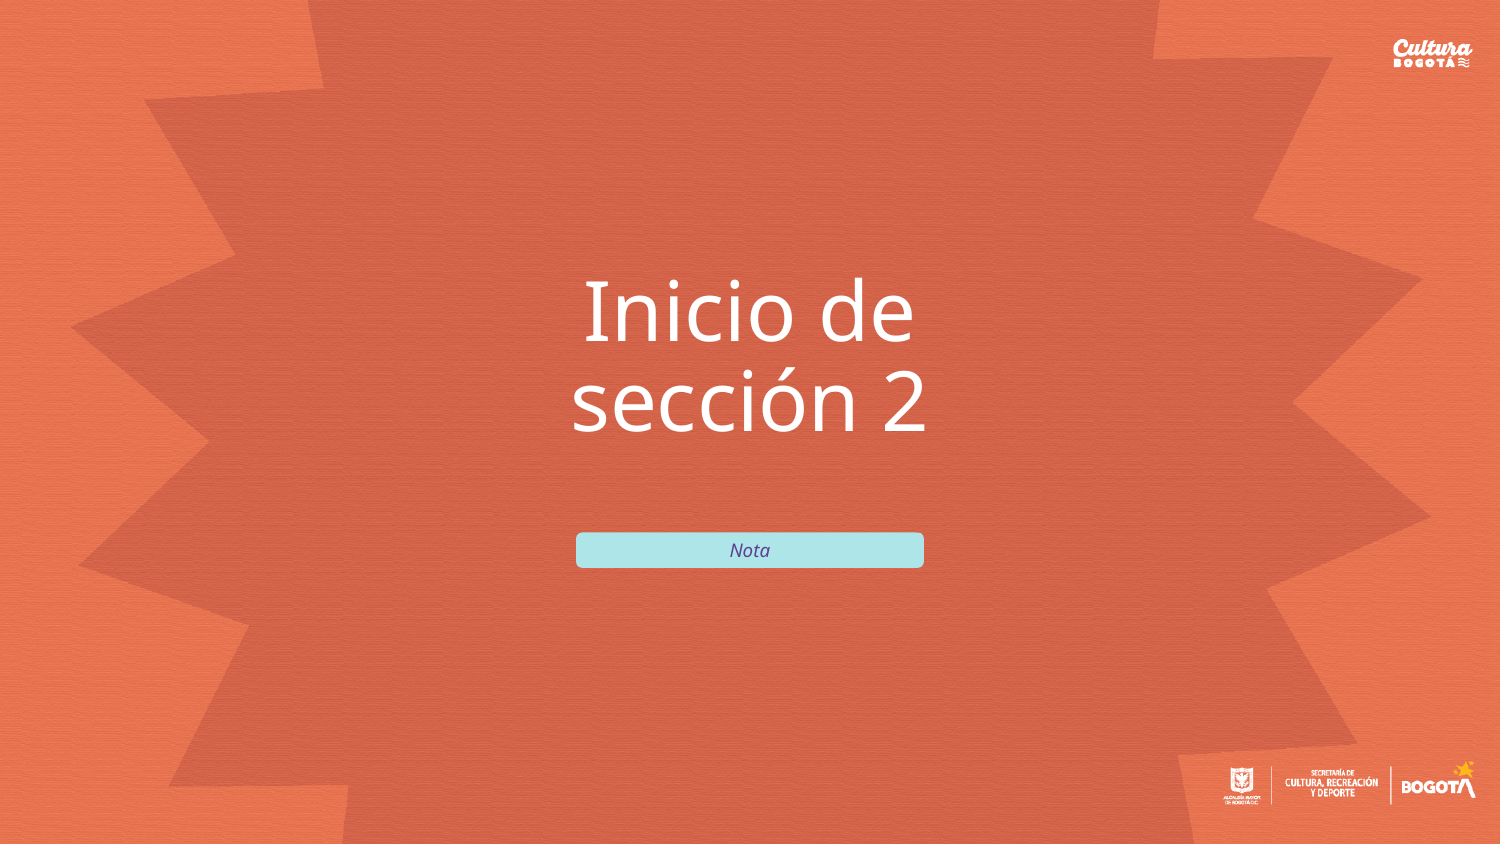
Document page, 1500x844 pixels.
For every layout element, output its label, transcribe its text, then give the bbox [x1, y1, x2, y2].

picture [0, 0, 1500, 844]
text_box Nota [576, 532, 924, 568]
text_box Inicio de sección 2 [487, 254, 1013, 465]
